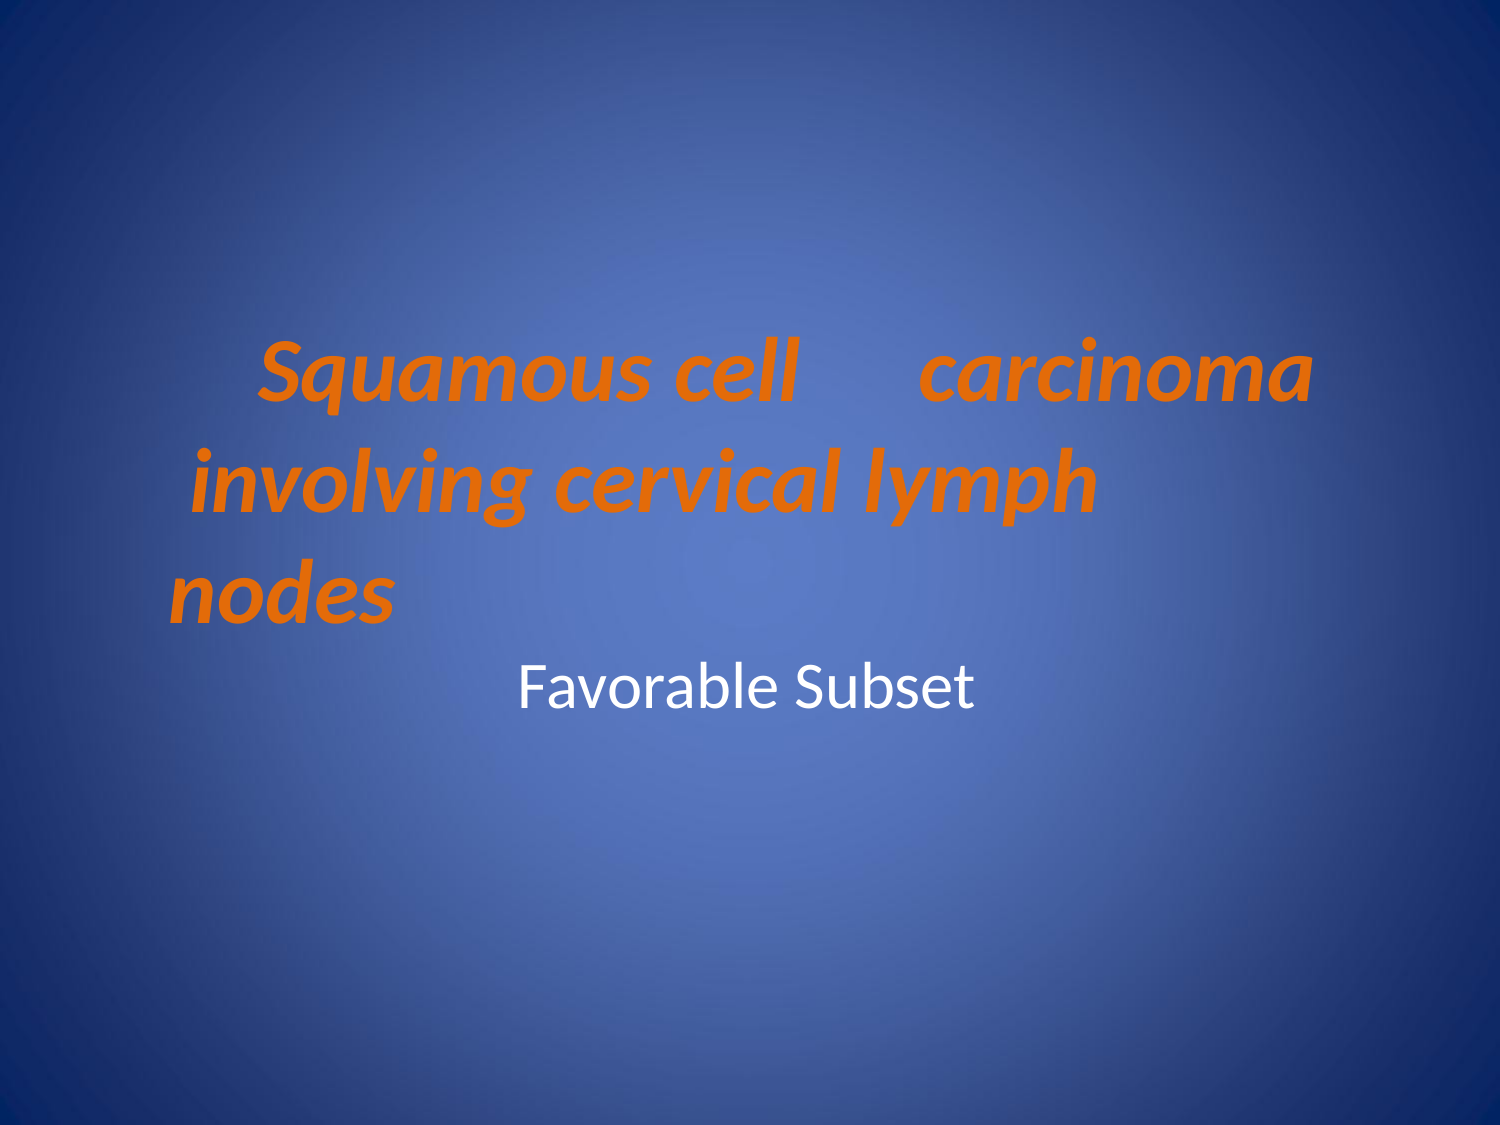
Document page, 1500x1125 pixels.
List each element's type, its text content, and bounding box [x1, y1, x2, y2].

text_box Squamous cell carcinoma involving cervical lymph nodes [166, 308, 1333, 642]
picture [0, 0, 1500, 1125]
text_box Favorable Subset [515, 639, 985, 722]
